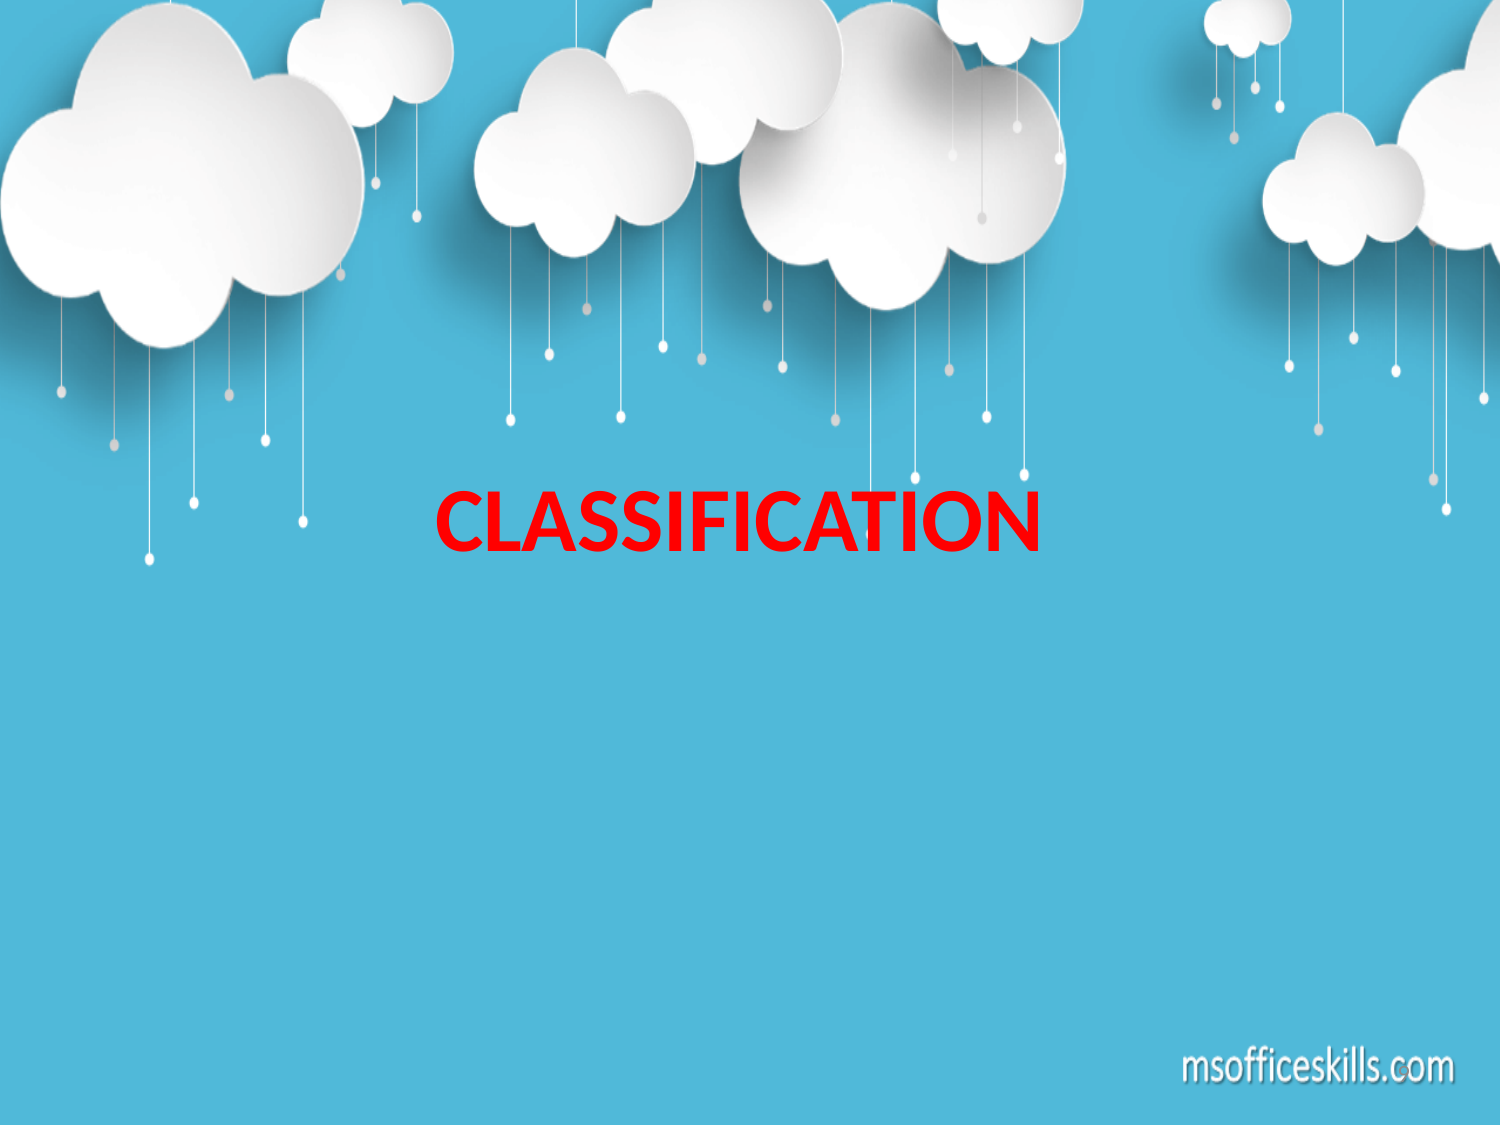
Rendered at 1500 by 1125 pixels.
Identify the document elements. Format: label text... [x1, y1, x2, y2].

slide_number 9 [1074, 1042, 1425, 1103]
title CLASSIFICATION [64, 420, 1415, 609]
picture [0, 0, 1500, 1125]
